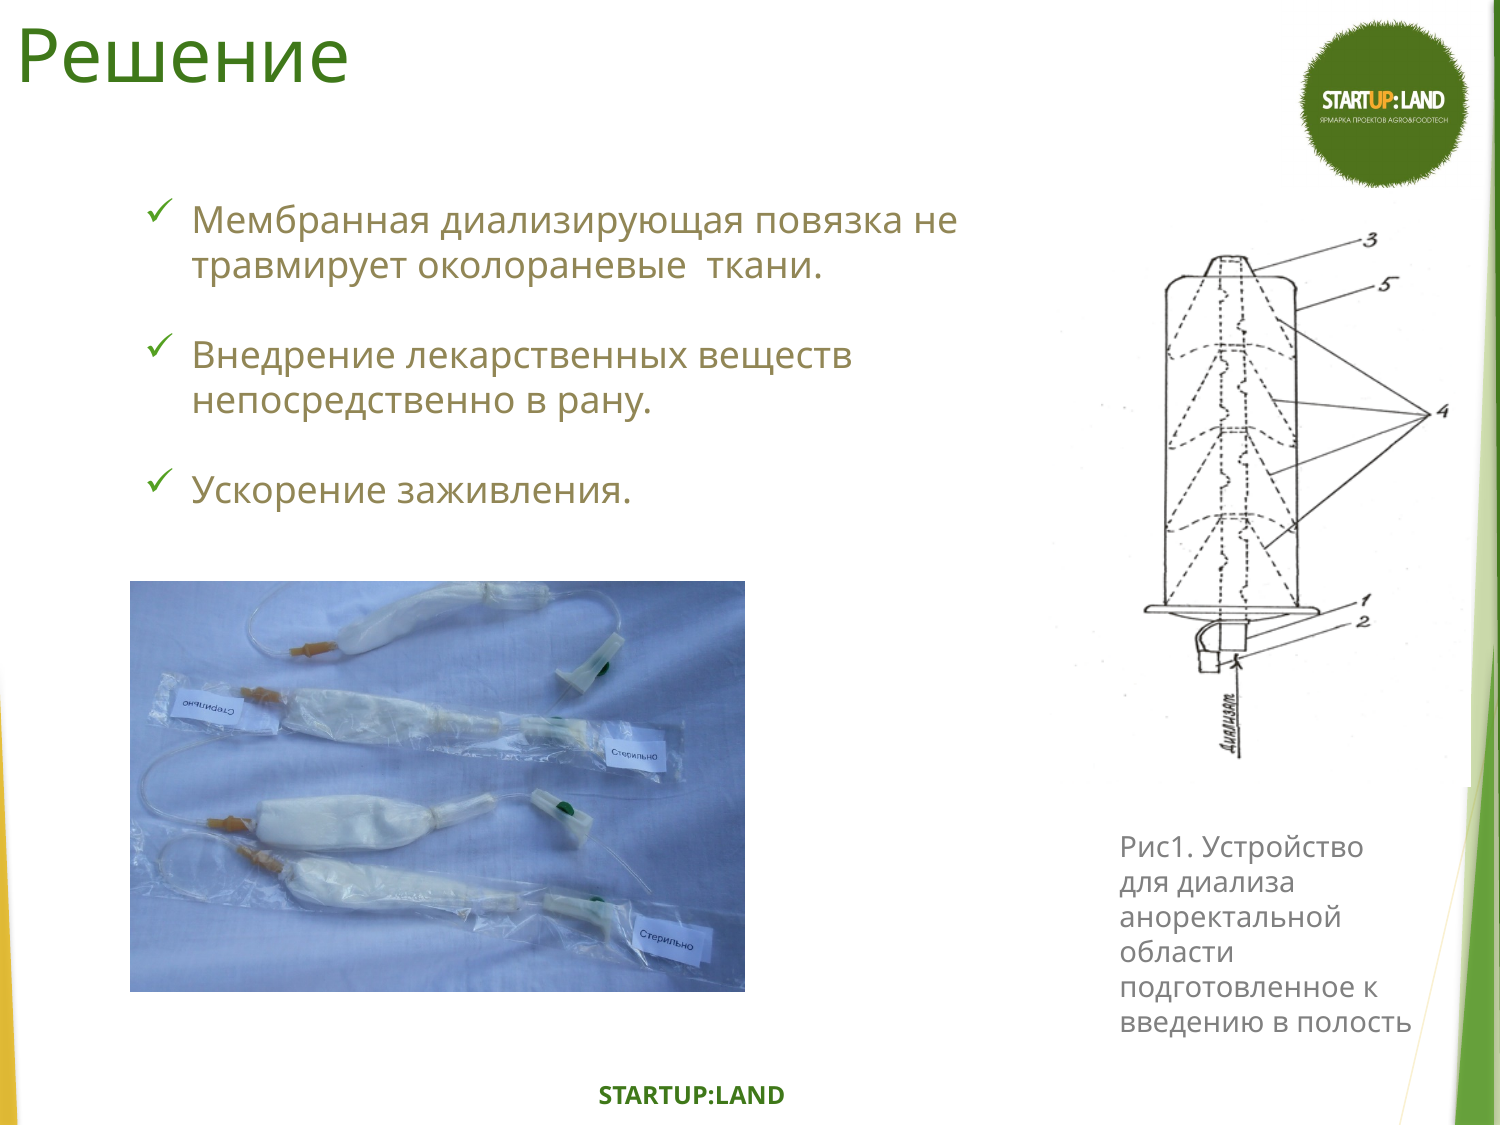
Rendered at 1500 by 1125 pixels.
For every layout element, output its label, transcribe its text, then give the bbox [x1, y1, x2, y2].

text_box Мембранная диализирующая повязка не травмирует околораневые ткани. Внедрение лекарственных веществ непосредственно в рану. Ускорение заживления. [129, 188, 992, 519]
text_box Рис1. Устройство для диализа аноректальной области подготовленное к введению в полость [1104, 796, 1433, 1125]
picture [129, 581, 745, 992]
title Решение [0, 0, 1500, 217]
picture [1044, 188, 1472, 788]
